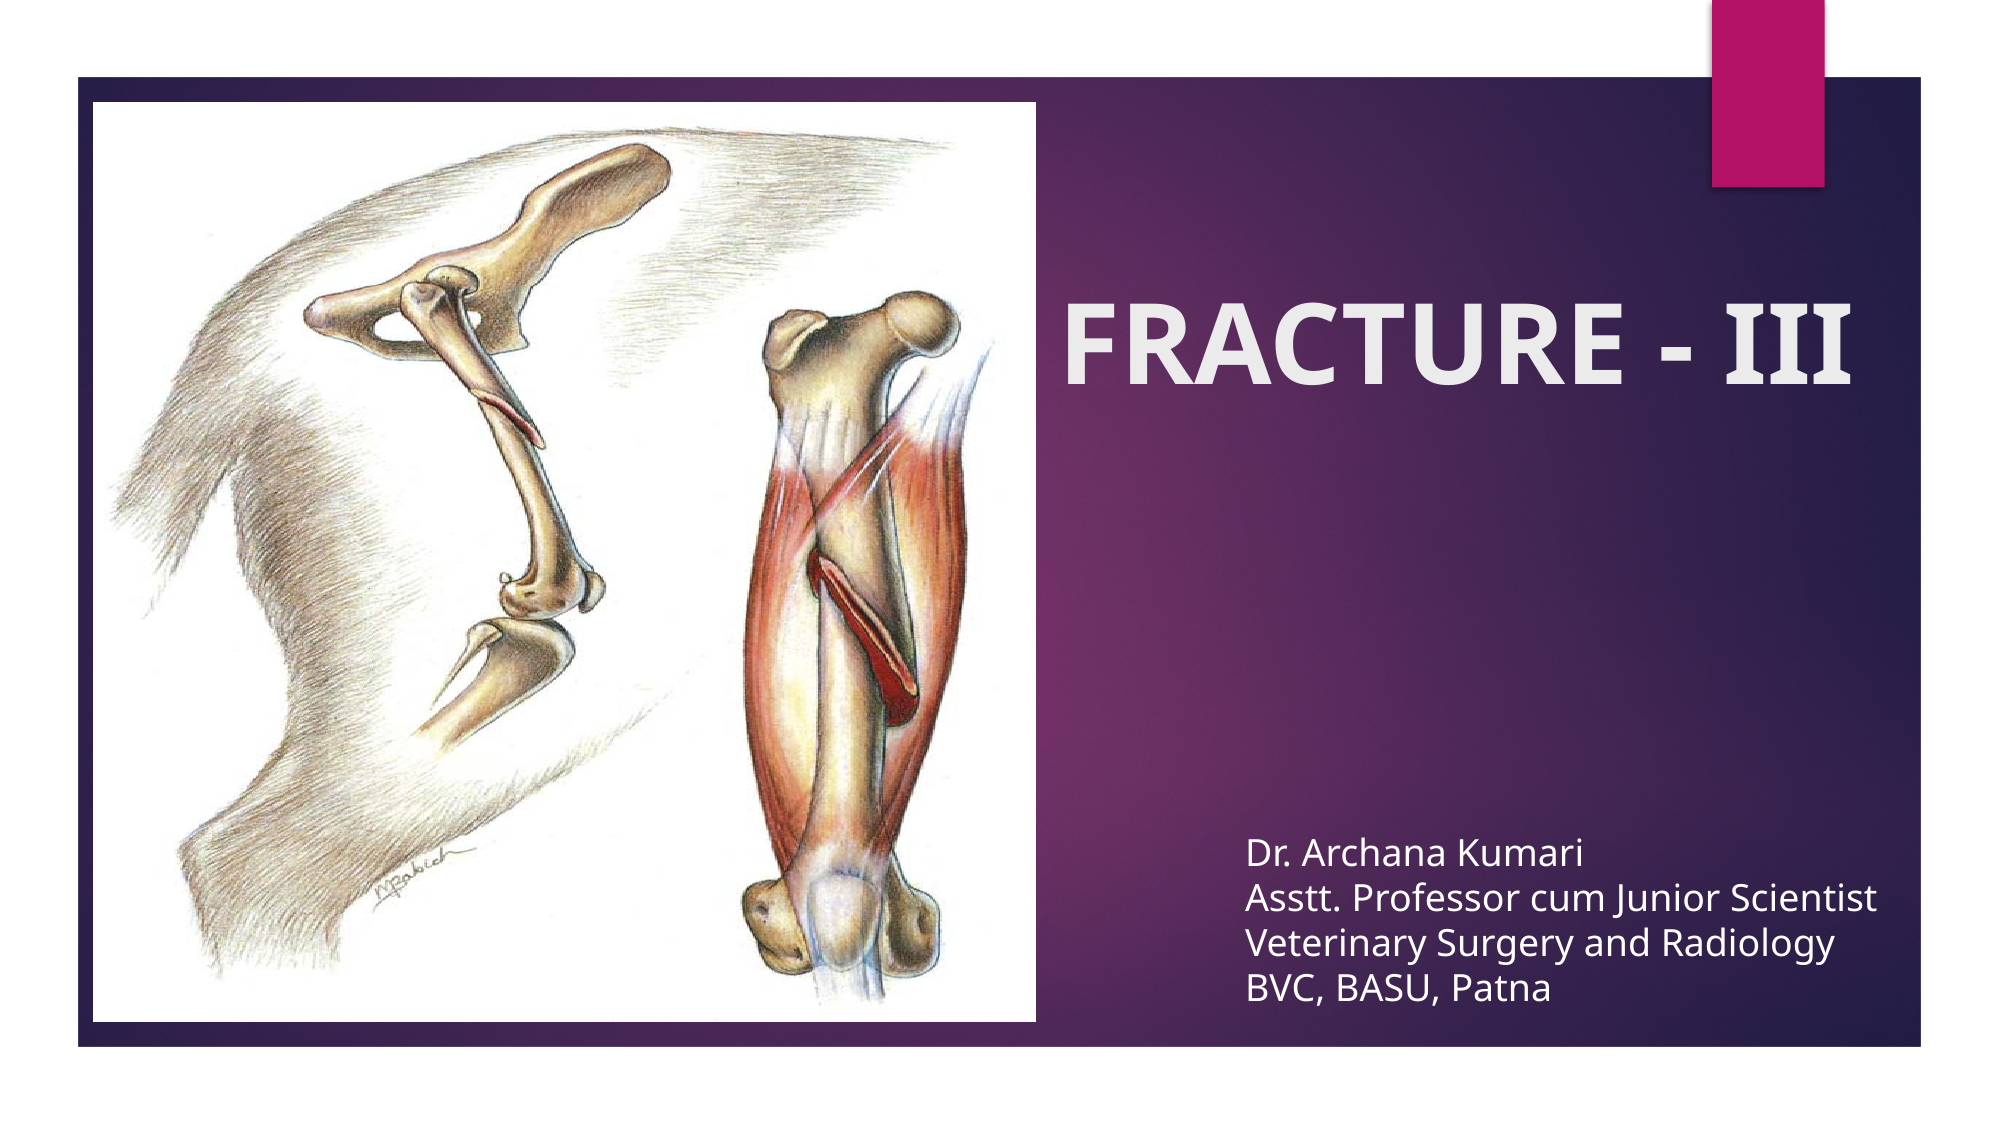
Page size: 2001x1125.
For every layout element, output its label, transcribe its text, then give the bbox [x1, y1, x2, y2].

text_box Dr. Archana Kumari Asstt. Professor cum Junior Scientist Veterinary Surgery and Radiology BVC, BASU, Patna [1230, 821, 1899, 1017]
picture [93, 102, 1036, 1023]
title FRACTURE - III [1043, 234, 1917, 415]
subtitle . [1042, 783, 1638, 925]
